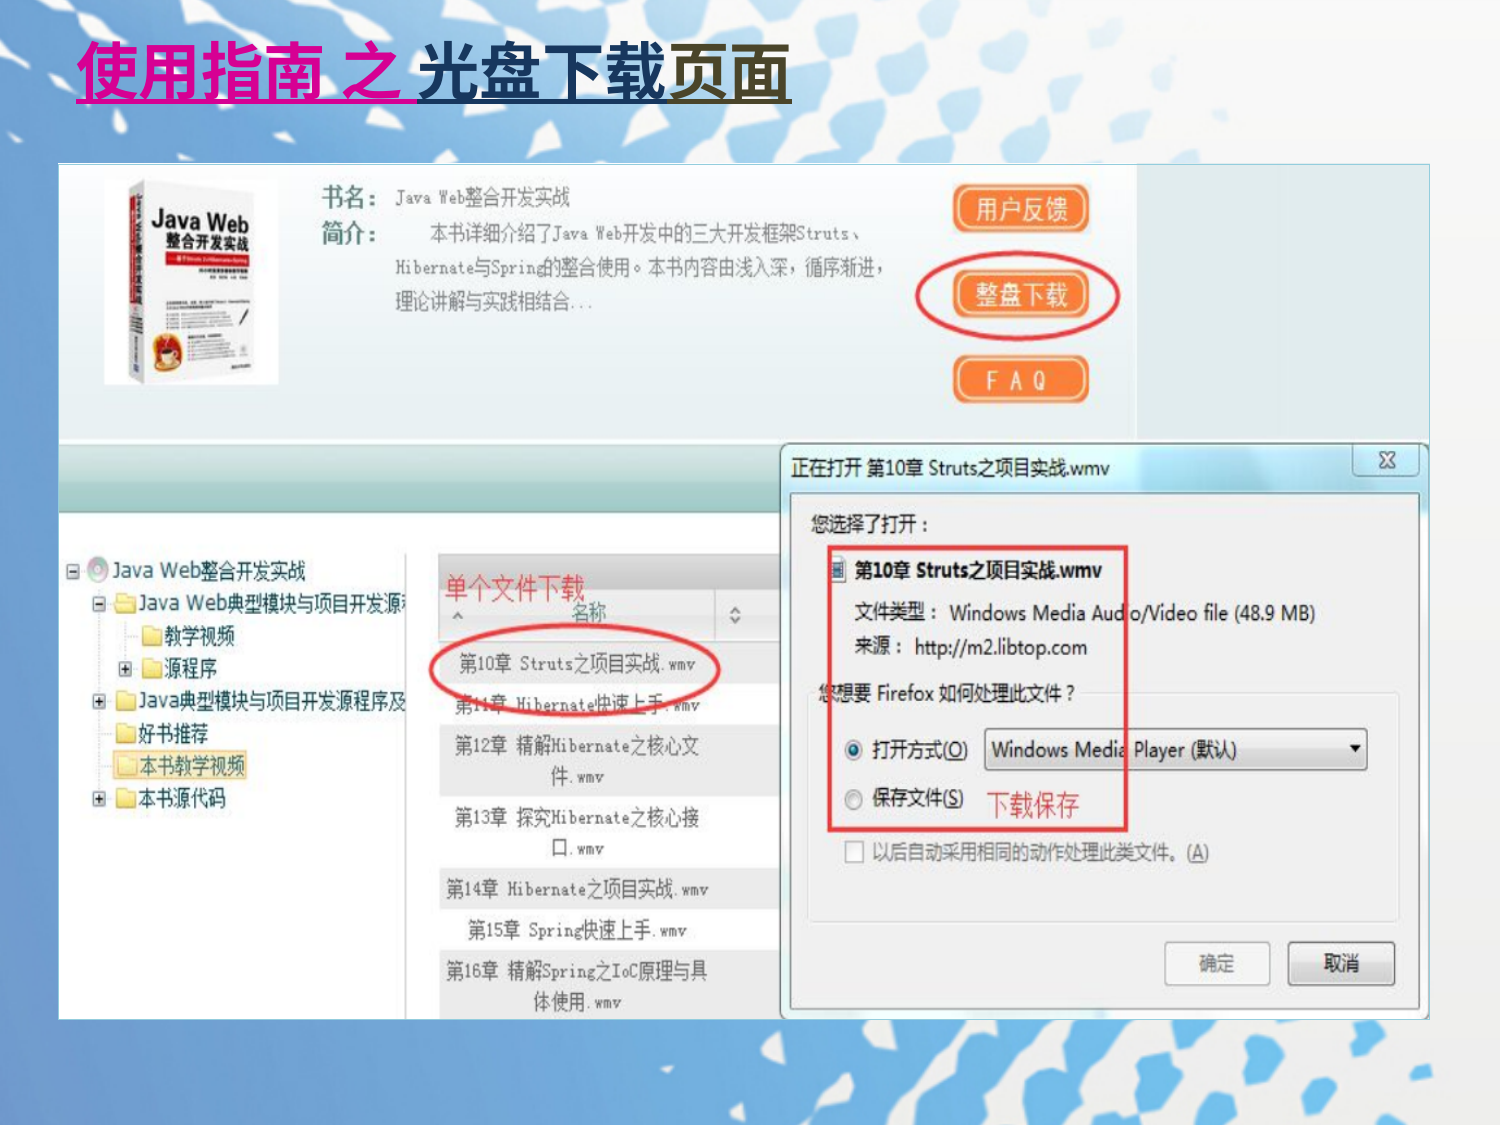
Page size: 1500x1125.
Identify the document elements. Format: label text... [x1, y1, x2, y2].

text_box 使用指南 之 光盘下载页面 [24, 24, 844, 143]
picture [0, 0, 1500, 1125]
